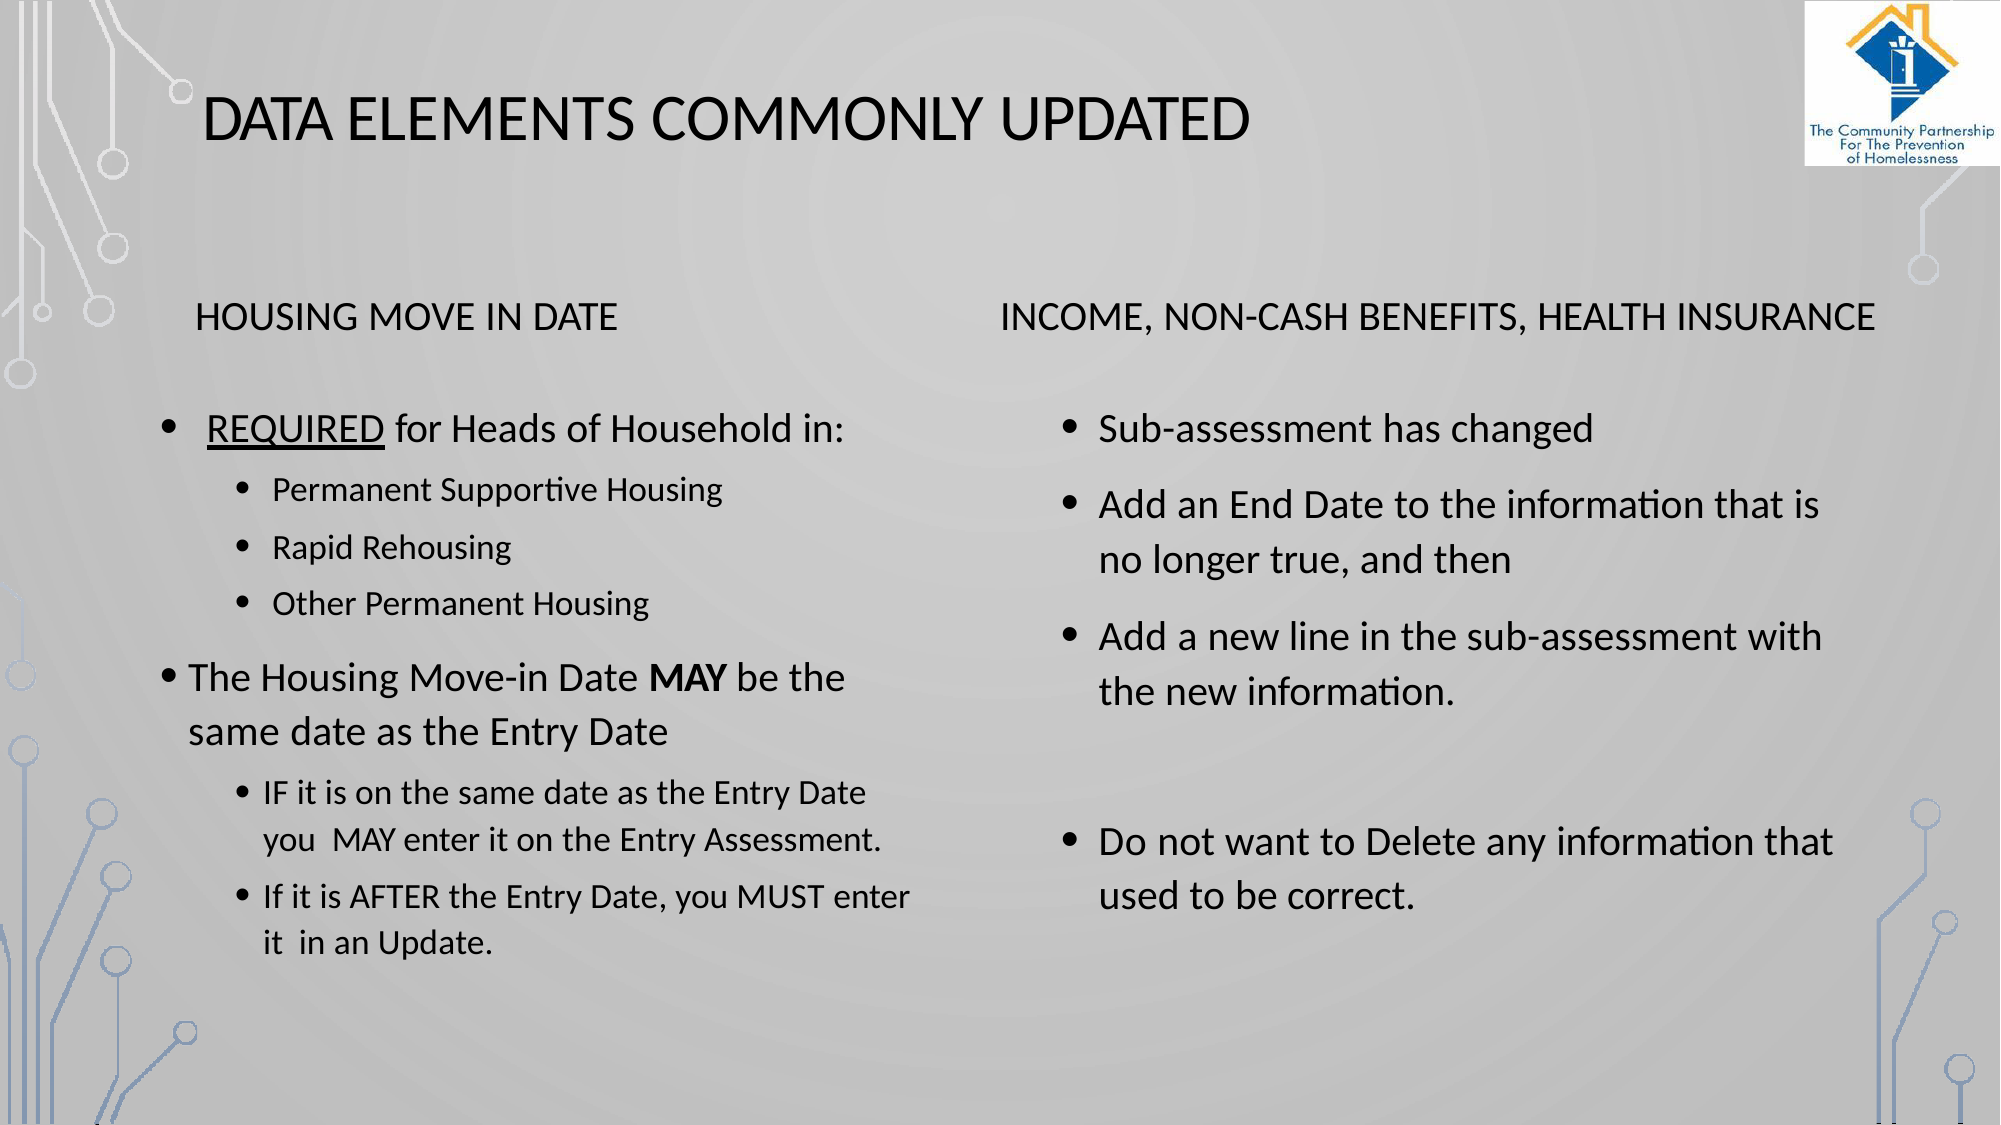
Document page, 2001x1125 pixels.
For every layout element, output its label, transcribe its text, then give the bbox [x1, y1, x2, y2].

text_box INCOME, NON-CASH BENEFITS, HEALTH INSURANCE Sub-assessment has changed Add an End Date to the information that is no longer true, and then Add a new line in the sub-assessment with the new information. Do not want to Delete any information that used to be correct. [998, 286, 1879, 919]
picture [0, 0, 2000, 1125]
title DATA ELEMENTS COMMONLY UPDATED [200, 70, 1273, 262]
list HOUSING MOVE IN DATE REQUIRED for Heads of Household in: Permanent Supportive Housing Rapid Rehousing Other Permanent Housing The Housing Move-in Date MAY be the same date as the Entry Date IF it is on the same date as the Entry Date you MAY enter it on the Entry Assessment. If it is AFTER the Entry Date, you MUST enter it in an Update. [157, 286, 935, 963]
